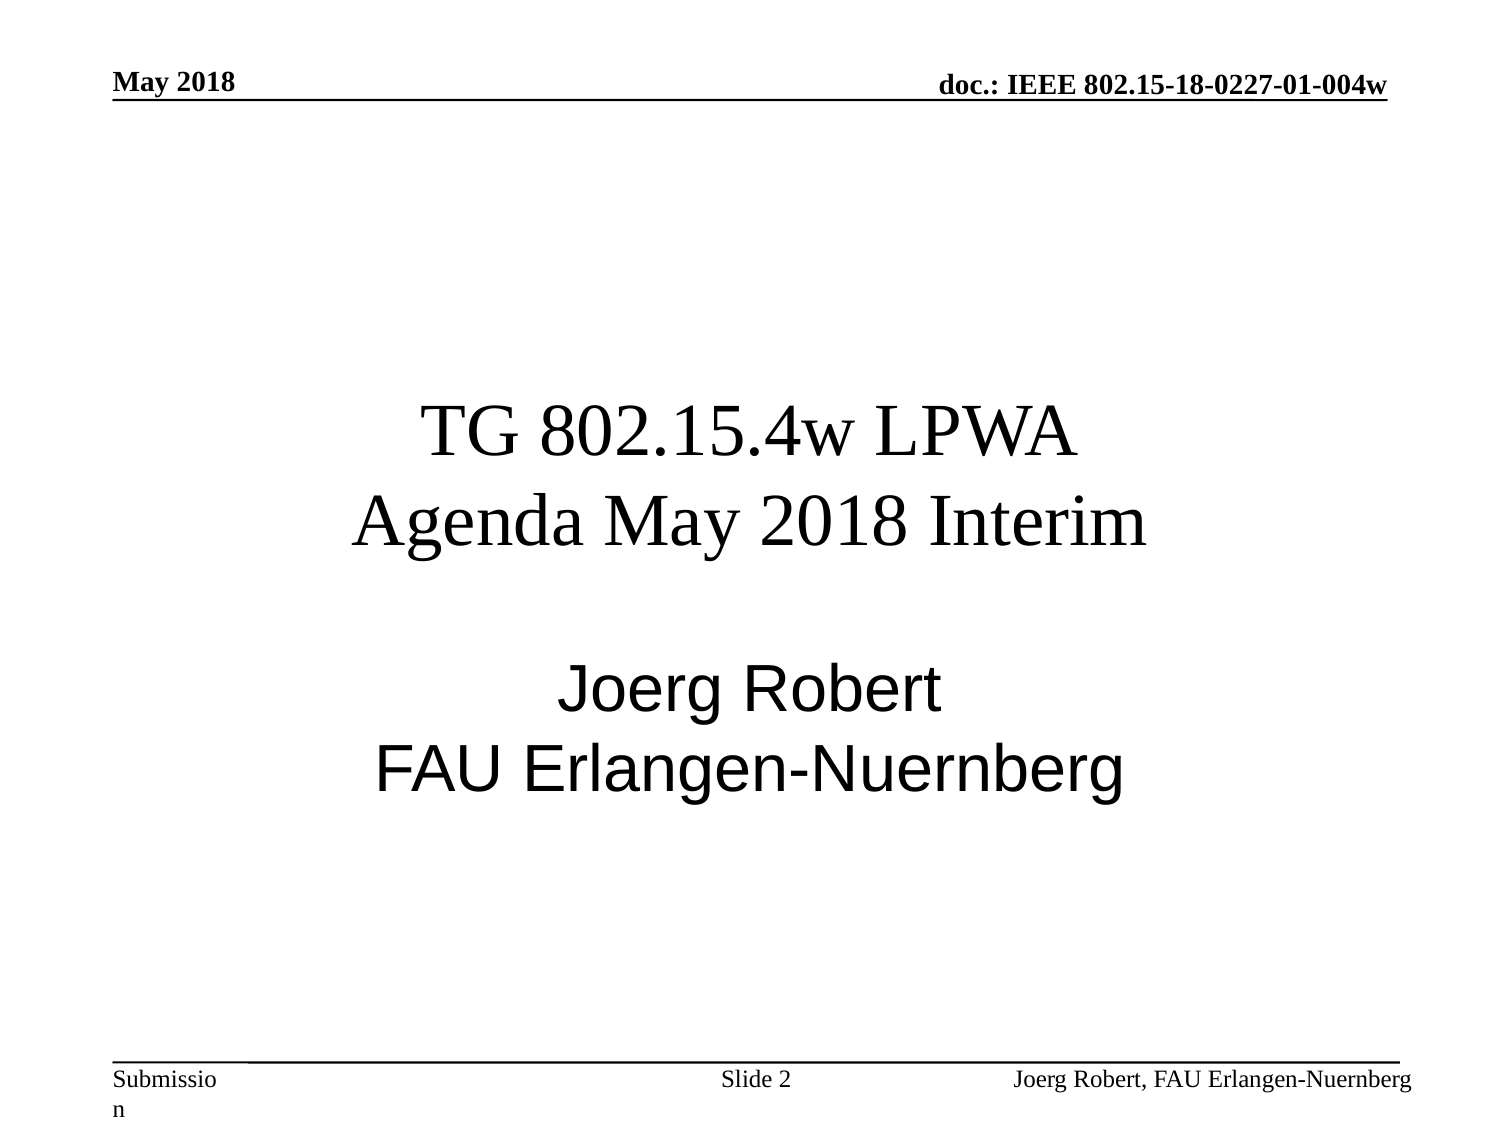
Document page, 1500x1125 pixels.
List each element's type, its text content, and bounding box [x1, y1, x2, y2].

slide_number Slide 2 [712, 1062, 800, 1093]
footer Joerg Robert, FAU Erlangen-Nuernberg [900, 1062, 1413, 1093]
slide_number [112, 62, 375, 98]
title TG 802.15.4w LPWA Agenda May 2018 Interim [112, 349, 1388, 591]
subtitle Joerg Robert FAU Erlangen-Nuernberg [225, 637, 1275, 925]
